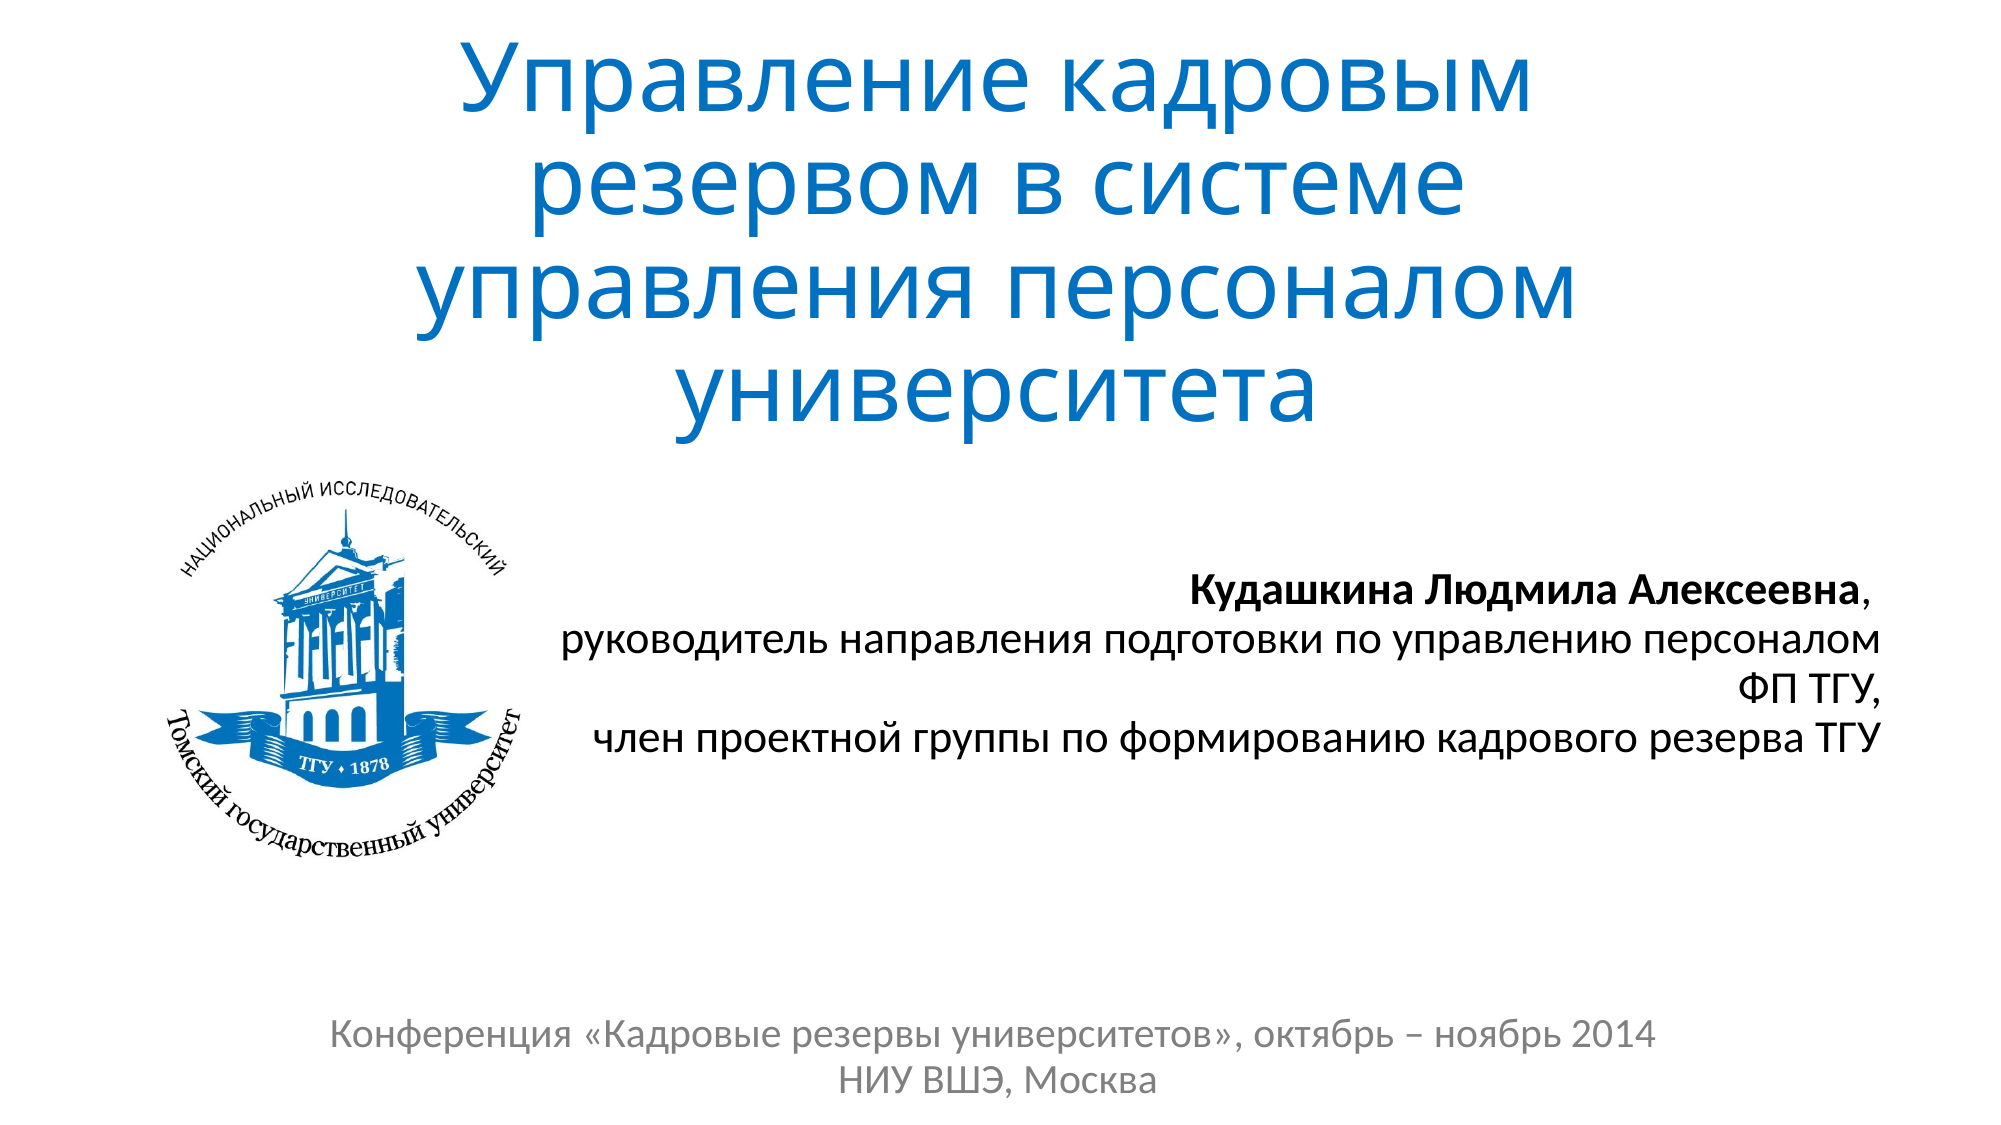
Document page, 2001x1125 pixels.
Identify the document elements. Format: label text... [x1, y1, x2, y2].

list Кудашкина Людмила Алексеевна, руководитель направления подготовки по управлению персоналом ФП ТГУ, член проектной группы по формированию кадрового резерва ТГУ [557, 556, 1891, 830]
title Управление кадровым резервом в системе управления персоналом университета [247, 87, 1749, 451]
picture [136, 481, 557, 905]
text_box Конференция «Кадровые резервы университетов», октябрь – ноябрь 2014 НИУ ВШЭ, Москва [106, 1011, 1890, 1125]
